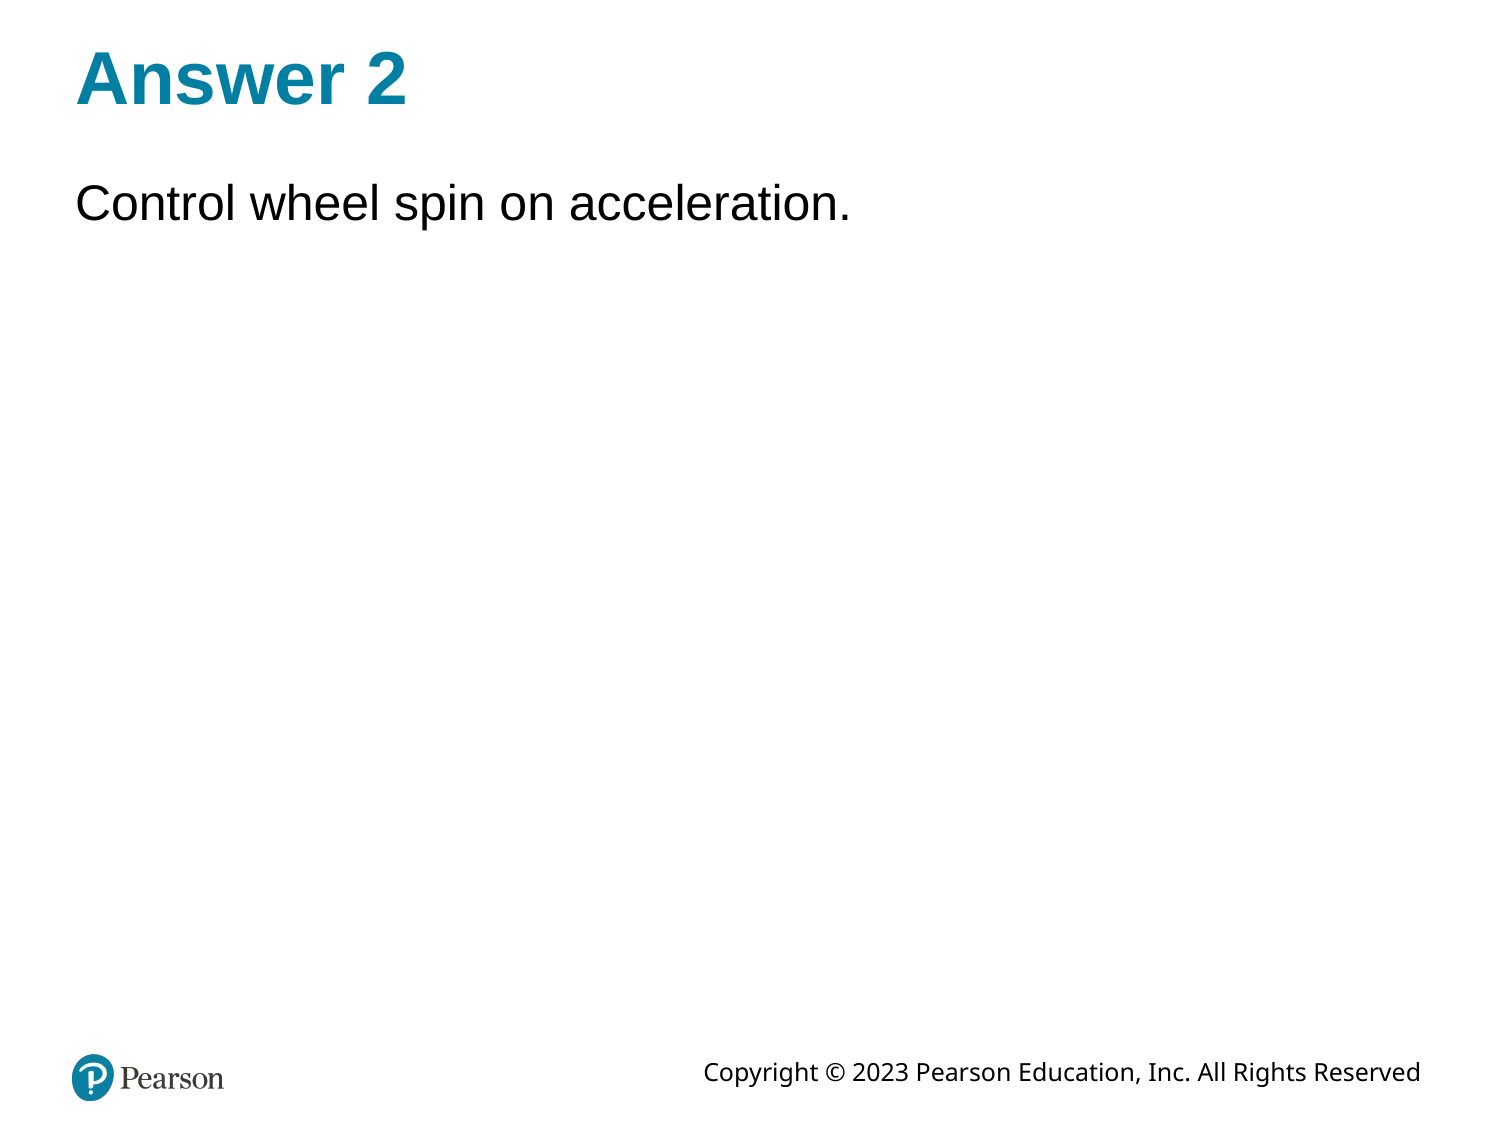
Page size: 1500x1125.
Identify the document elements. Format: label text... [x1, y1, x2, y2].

picture [72, 1087, 83, 1101]
title Answer 2 [75, 0, 1425, 127]
picture [98, 1054, 224, 1101]
picture [80, 1063, 106, 1088]
picture [72, 1054, 88, 1070]
list Control wheel spin on acceleration. [75, 162, 1425, 816]
